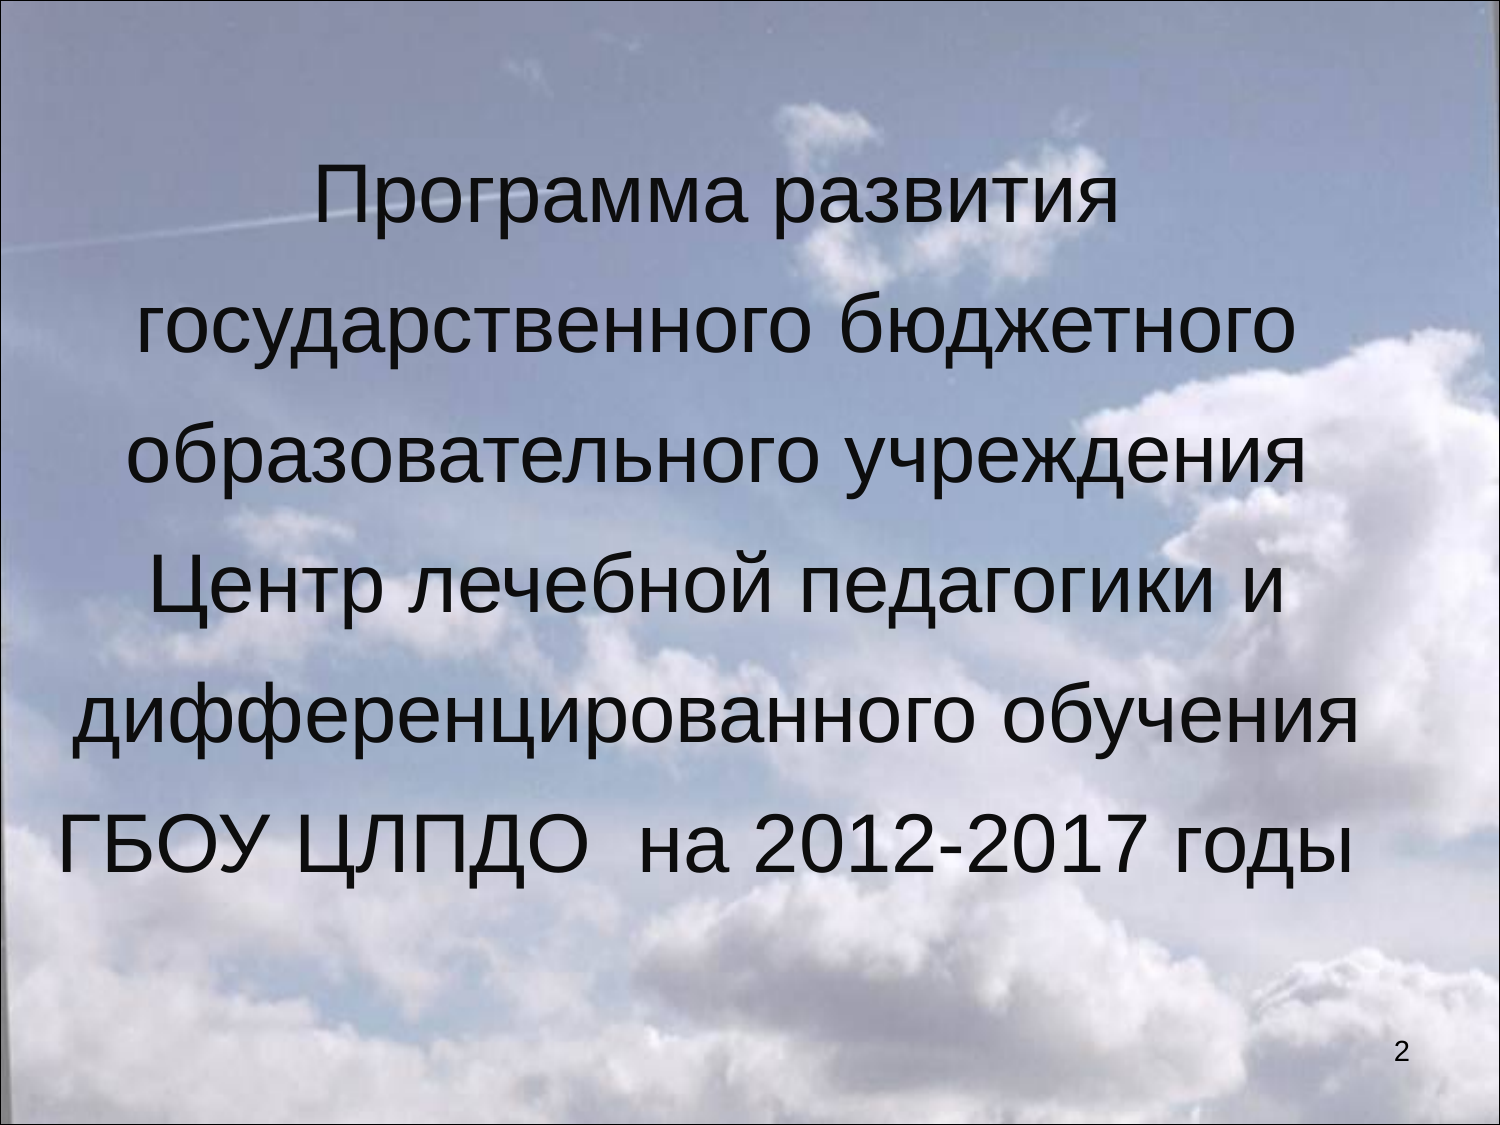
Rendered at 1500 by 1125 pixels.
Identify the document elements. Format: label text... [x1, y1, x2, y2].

text_box [0, 0, 1500, 1125]
text_box 2 [1074, 1024, 1425, 1103]
text_box Программа развития государственного бюджетного образовательного учреждения Центр лечебной педагогики и дифференцированного обучения ГБОУ ЦЛПДО на 2012-2017 годы [0, 101, 1436, 896]
